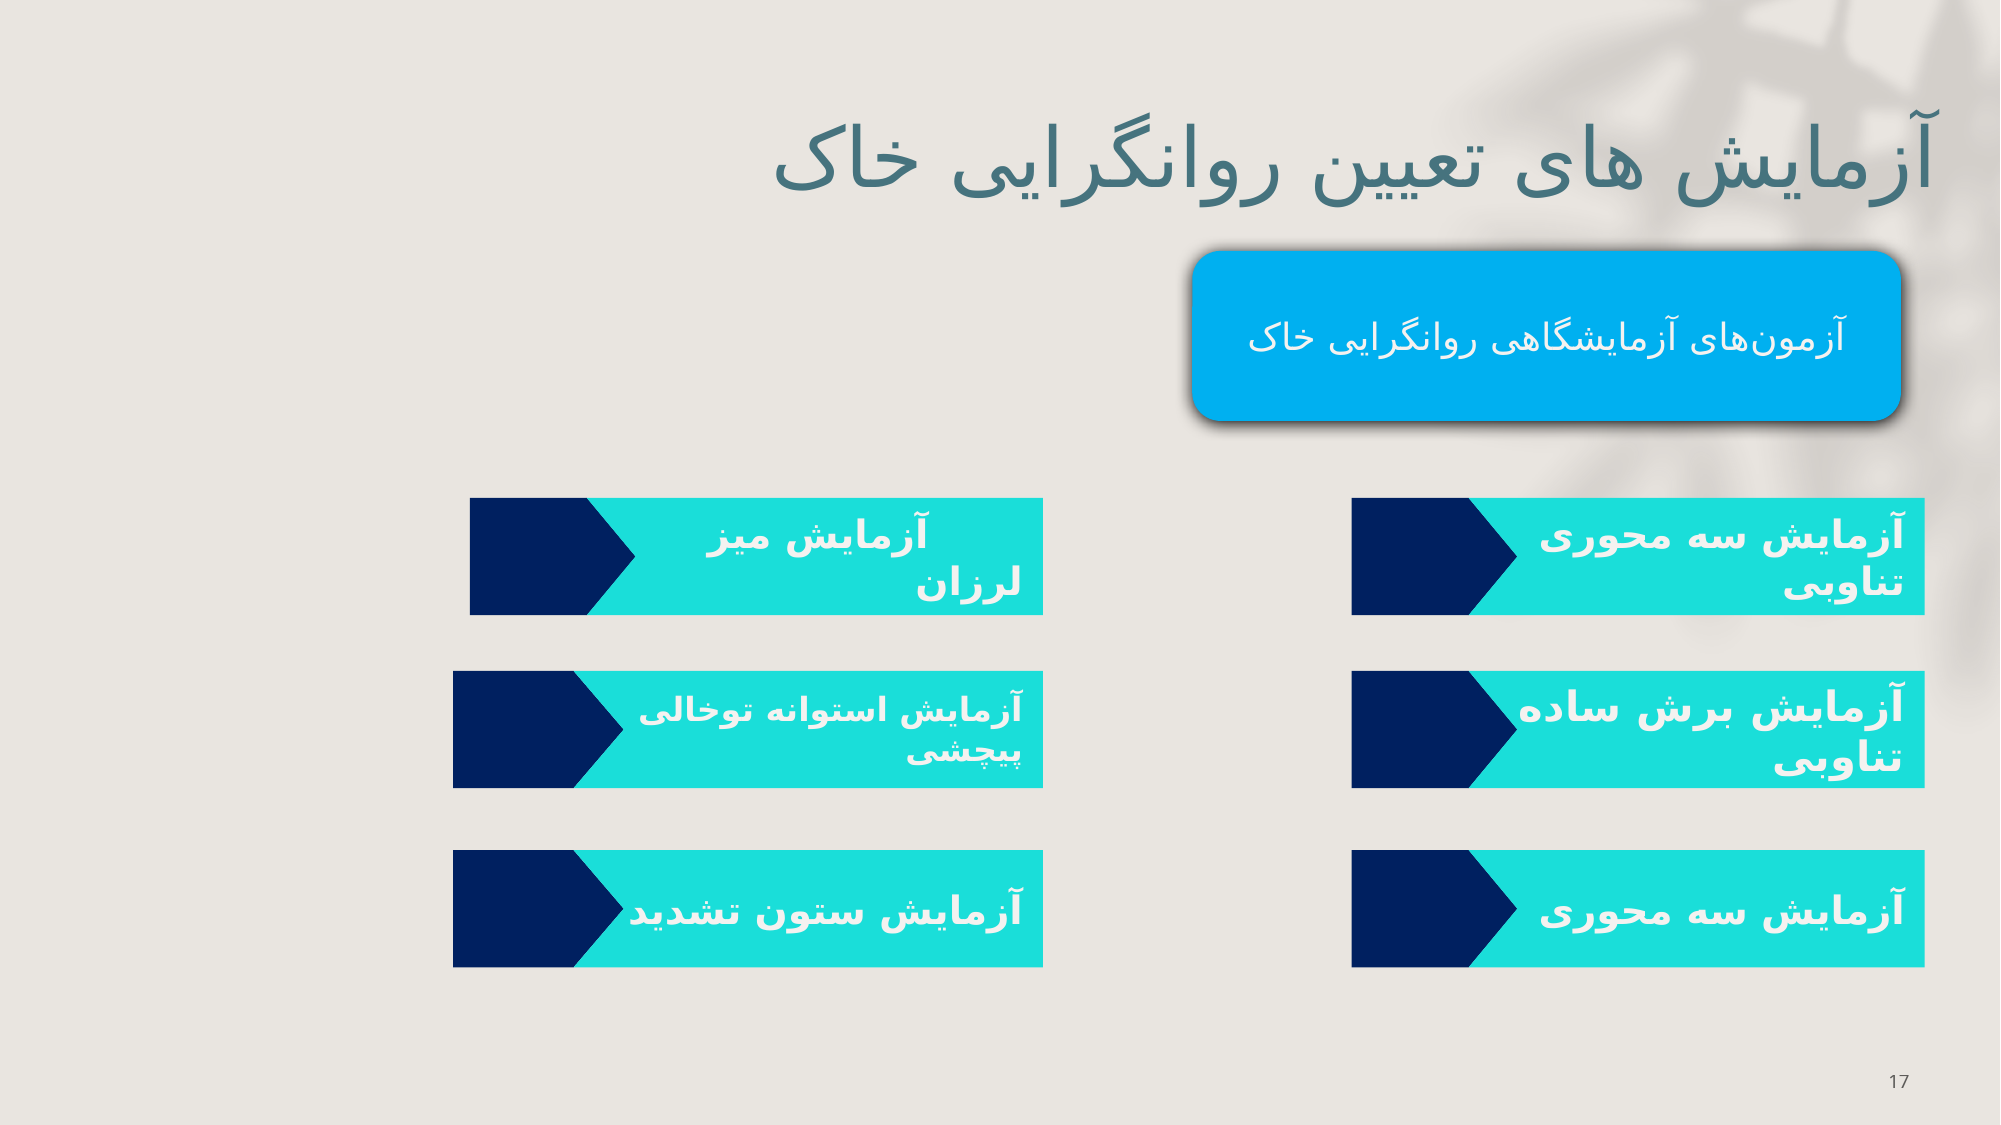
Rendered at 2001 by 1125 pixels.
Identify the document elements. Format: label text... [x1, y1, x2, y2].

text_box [1351, 850, 1925, 968]
slide_number 17 [1474, 1052, 1925, 1113]
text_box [453, 670, 1043, 789]
text_box آزمون‌های آزمایشگاهی روانگرایی خاک [1191, 249, 1902, 422]
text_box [469, 497, 1044, 616]
title آزمایش های تعیین روانگرایی خاک [756, 45, 1961, 264]
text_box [453, 850, 1043, 968]
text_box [1351, 497, 1925, 616]
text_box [1351, 670, 1925, 789]
